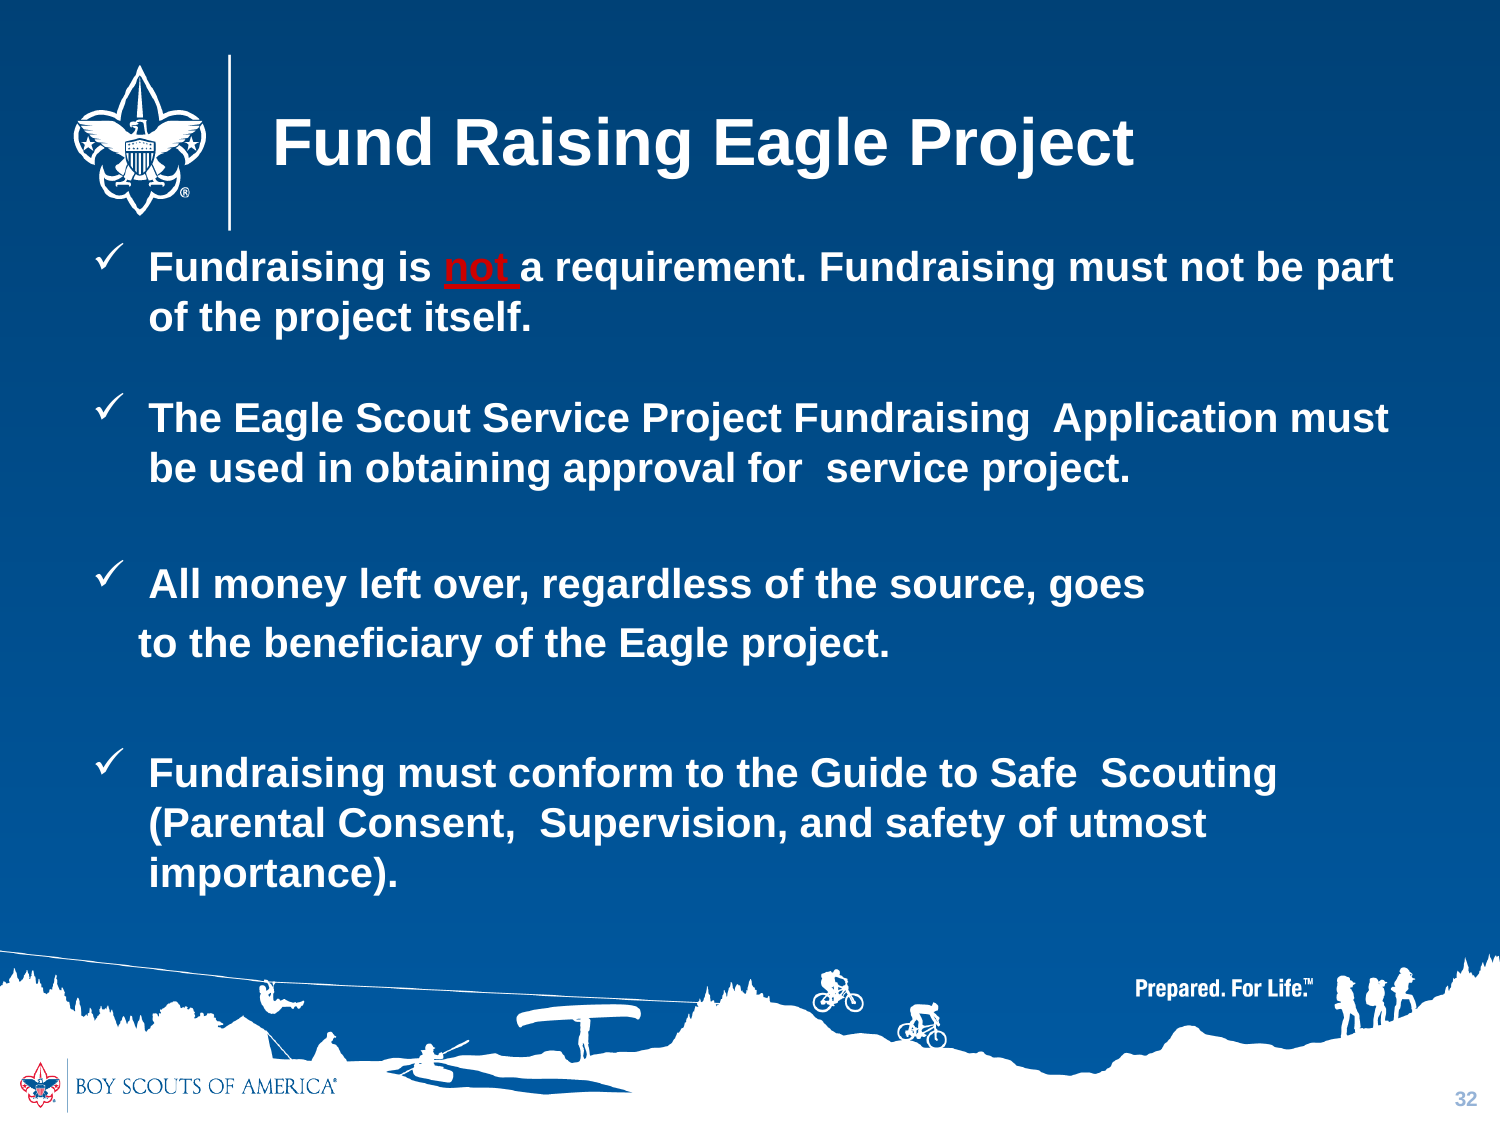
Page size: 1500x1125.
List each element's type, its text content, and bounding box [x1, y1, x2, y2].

picture [0, 950, 1500, 1125]
picture [73, 54, 231, 231]
title Fund Raising Eagle Project [256, 44, 1413, 232]
slide_number 32 [1425, 1067, 1493, 1125]
list Fundraising is not a requirement. Fundraising must not be part of the project itself. The Eagle Scout Service Project Fundraising Application must be used in obtaining approval for service project. All money left over, regardless of the source, goes to the beneficiary of the Eagle project. Fundraising must conform to the Guide to Safe Scouting (Parental Consent, Supervision, and safety of utmost importance). [74, 232, 1426, 976]
